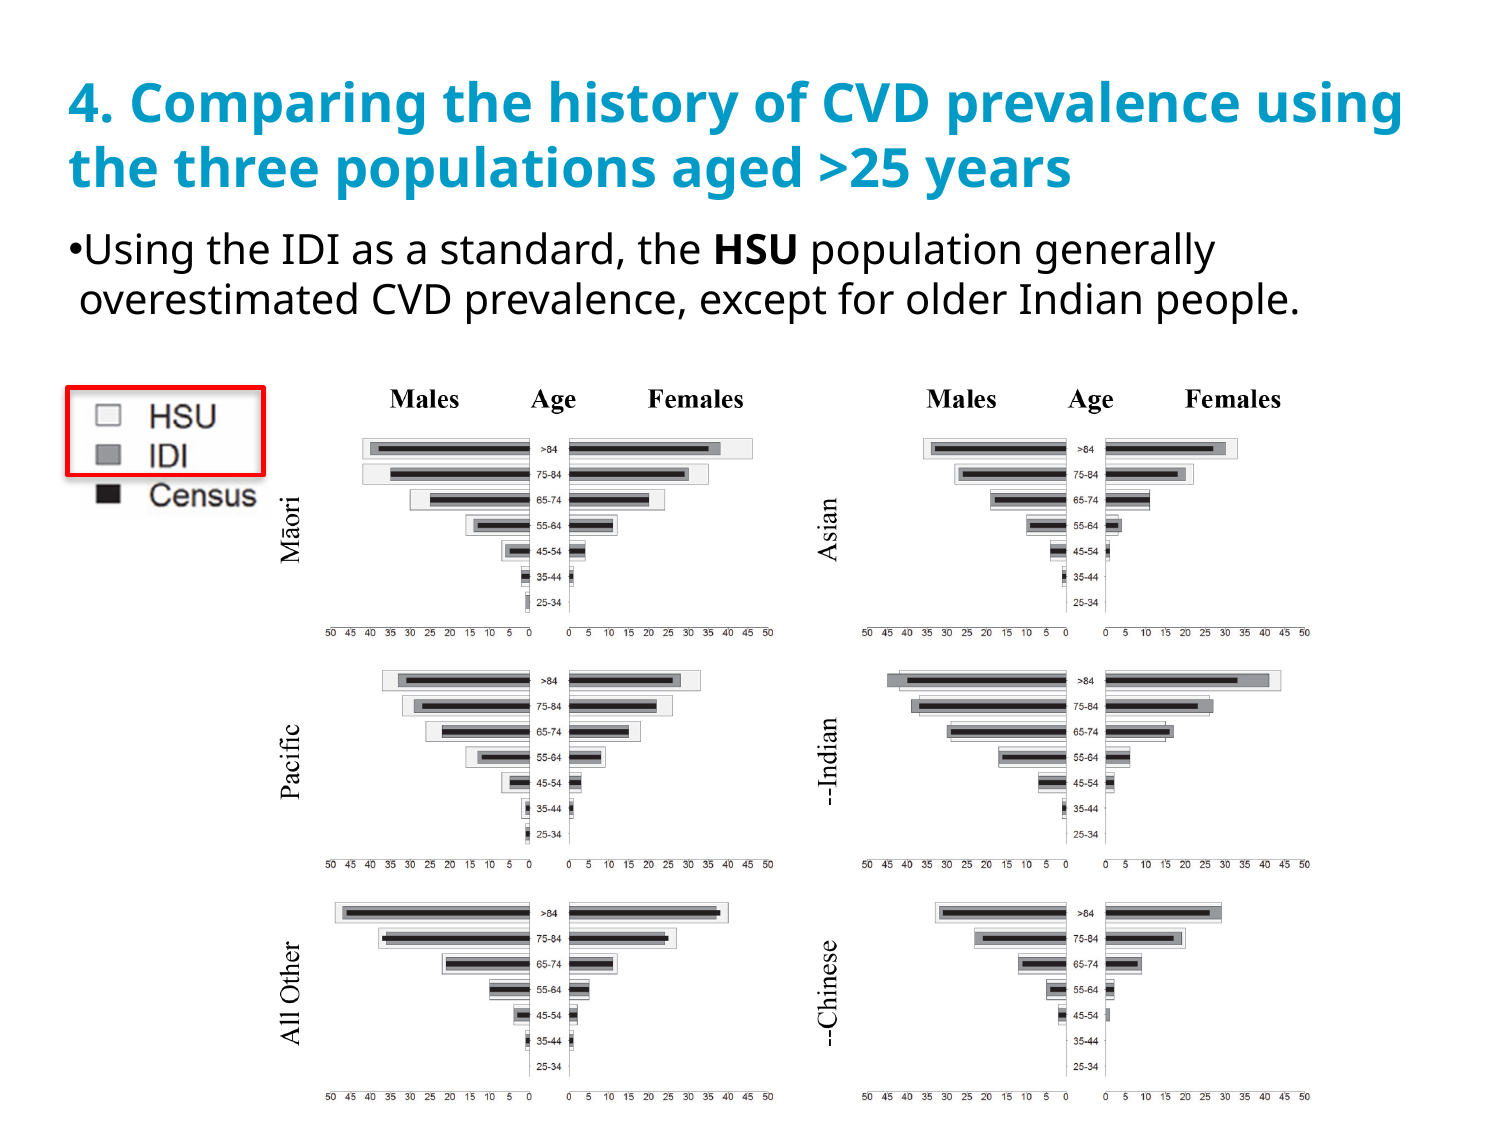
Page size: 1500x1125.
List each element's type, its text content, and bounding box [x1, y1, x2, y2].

list 4. Comparing the history of CVD prevalence using the three populations aged >25 years Using the IDI as a standard, the HSU population generally overestimated CVD prevalence, except for older Indian people. [53, 60, 1449, 309]
picture [81, 382, 1322, 1117]
text_box [67, 387, 76, 476]
